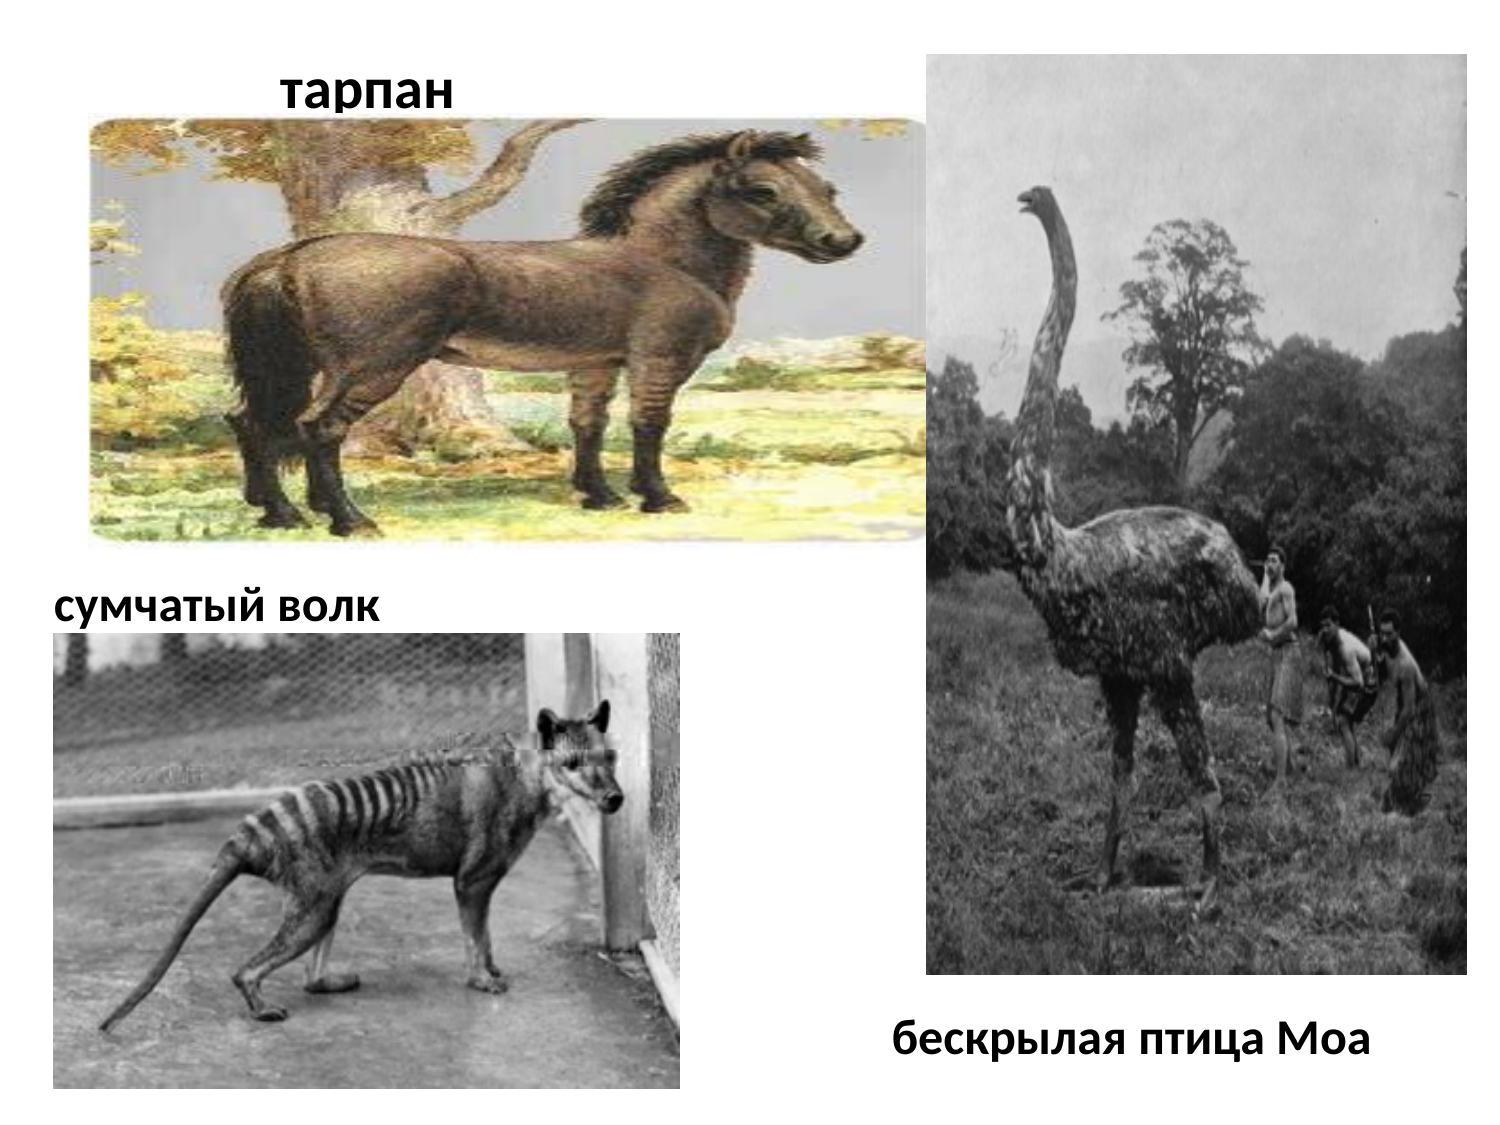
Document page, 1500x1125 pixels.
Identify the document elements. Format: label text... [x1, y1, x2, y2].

picture [52, 632, 680, 1089]
text_box сумчатый волк [54, 571, 381, 631]
list тарпан [265, 42, 811, 112]
text_box бескрылая птица Моа [891, 1004, 1459, 1125]
picture [88, 54, 1468, 975]
